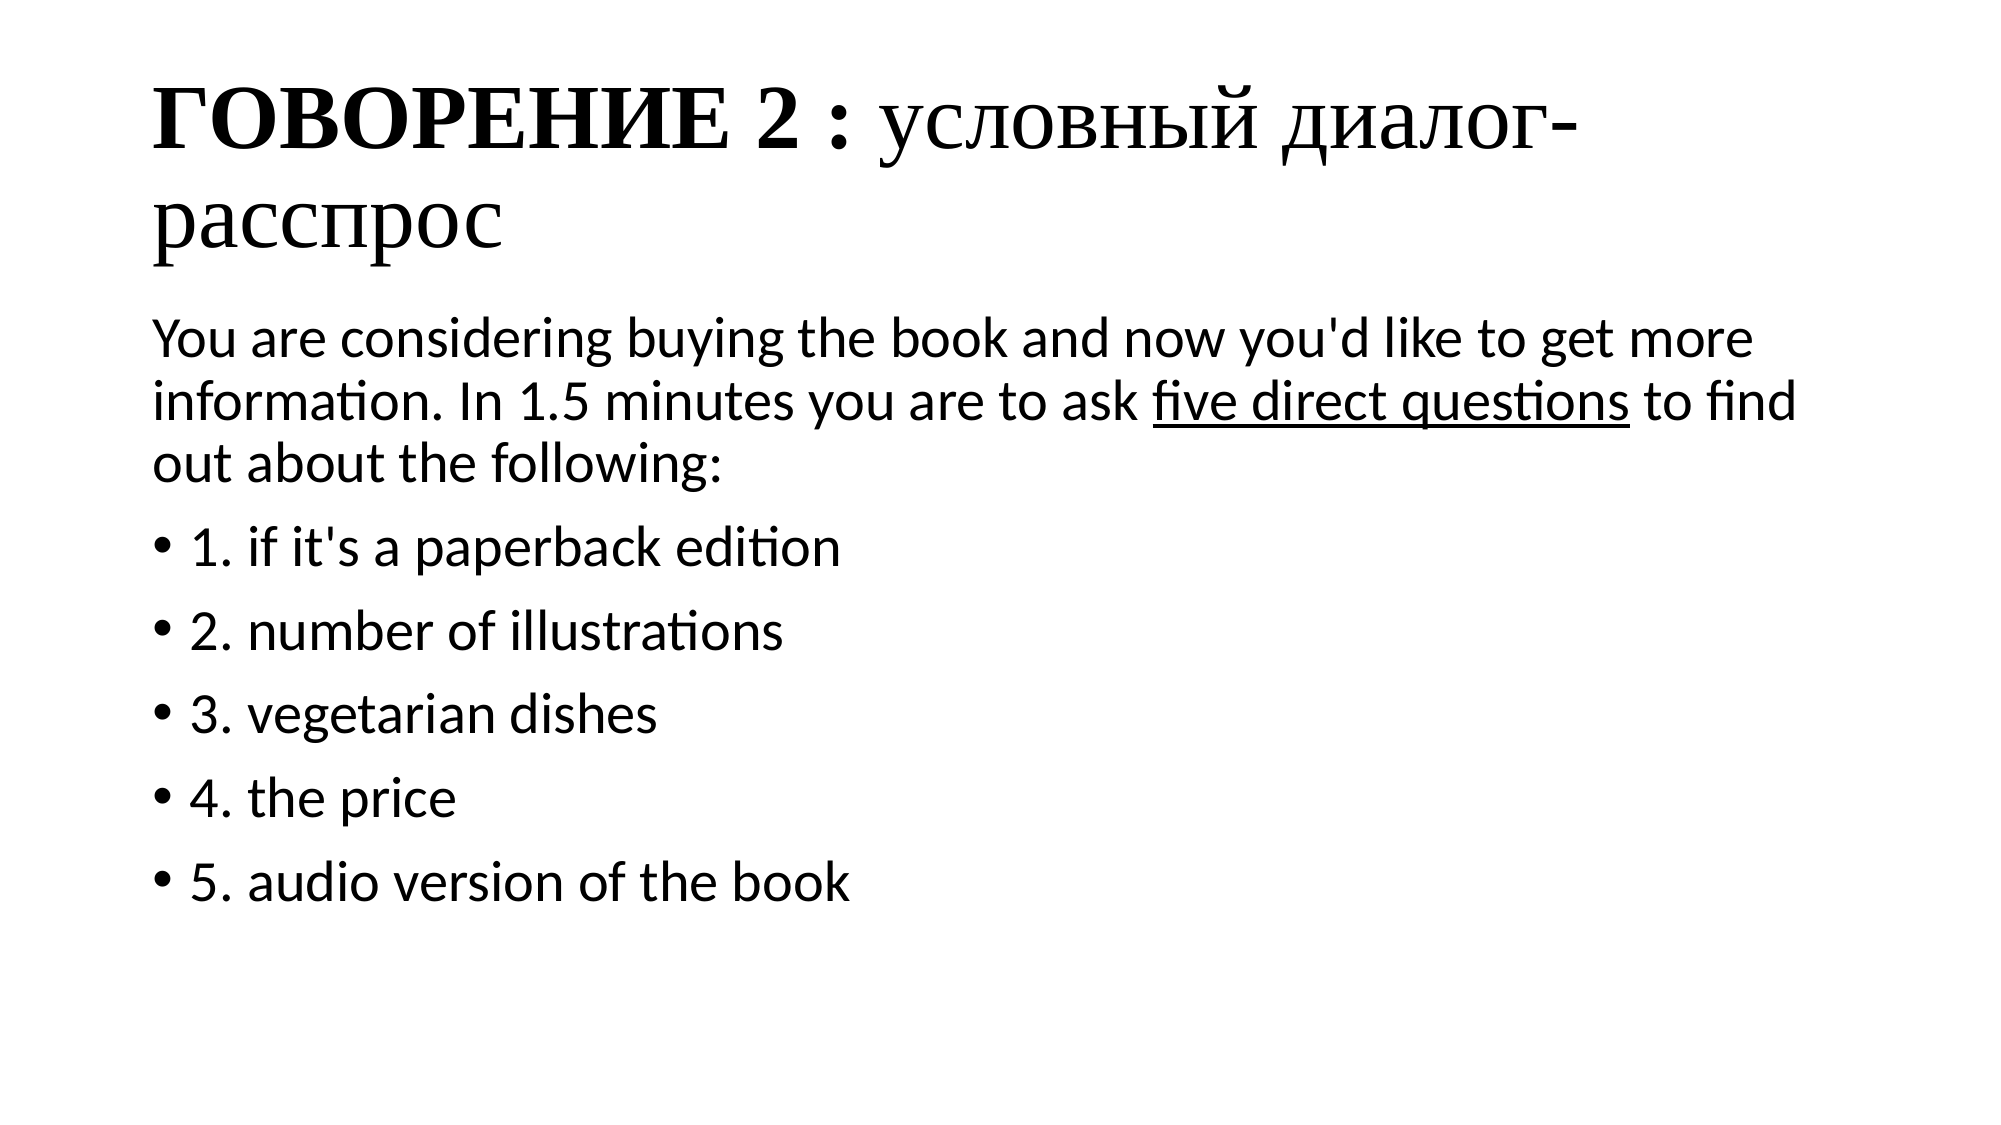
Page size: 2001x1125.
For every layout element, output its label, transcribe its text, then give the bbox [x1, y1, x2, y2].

list You are considering buying the book and now you'd like to get more information. In 1.5 minutes you are to ask five direct questions to find out about the following: 1. if it's a paperback edition 2. number of illustrations 3. vegetarian dishes 4. the price 5. audio version of the book [137, 299, 1863, 1014]
title ГОВОРЕНИЕ 2 : условный диалог-расспрос [137, 59, 1863, 278]
